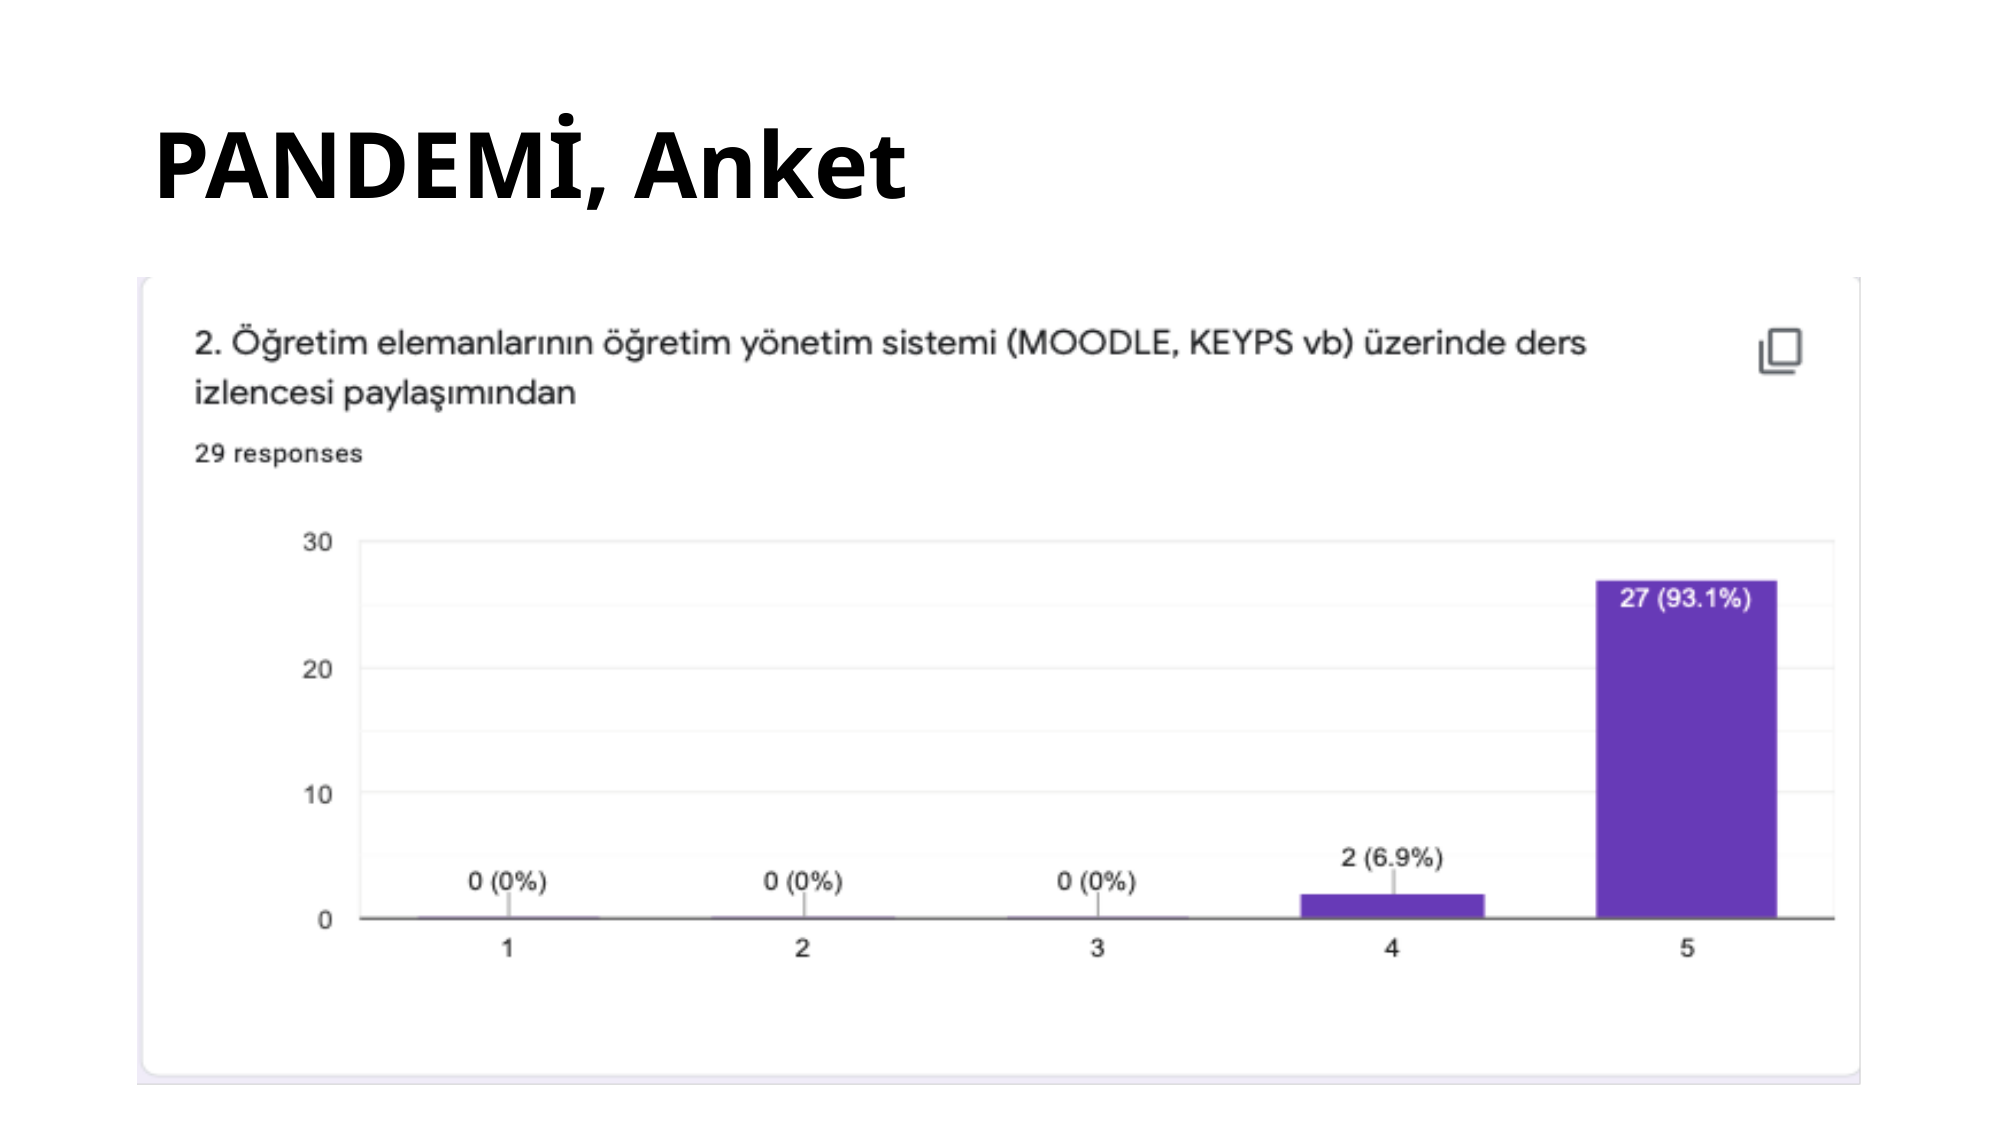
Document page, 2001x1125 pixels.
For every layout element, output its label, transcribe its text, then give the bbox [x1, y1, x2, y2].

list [137, 277, 1863, 1088]
title PANDEMİ, Anket [137, 59, 1863, 277]
